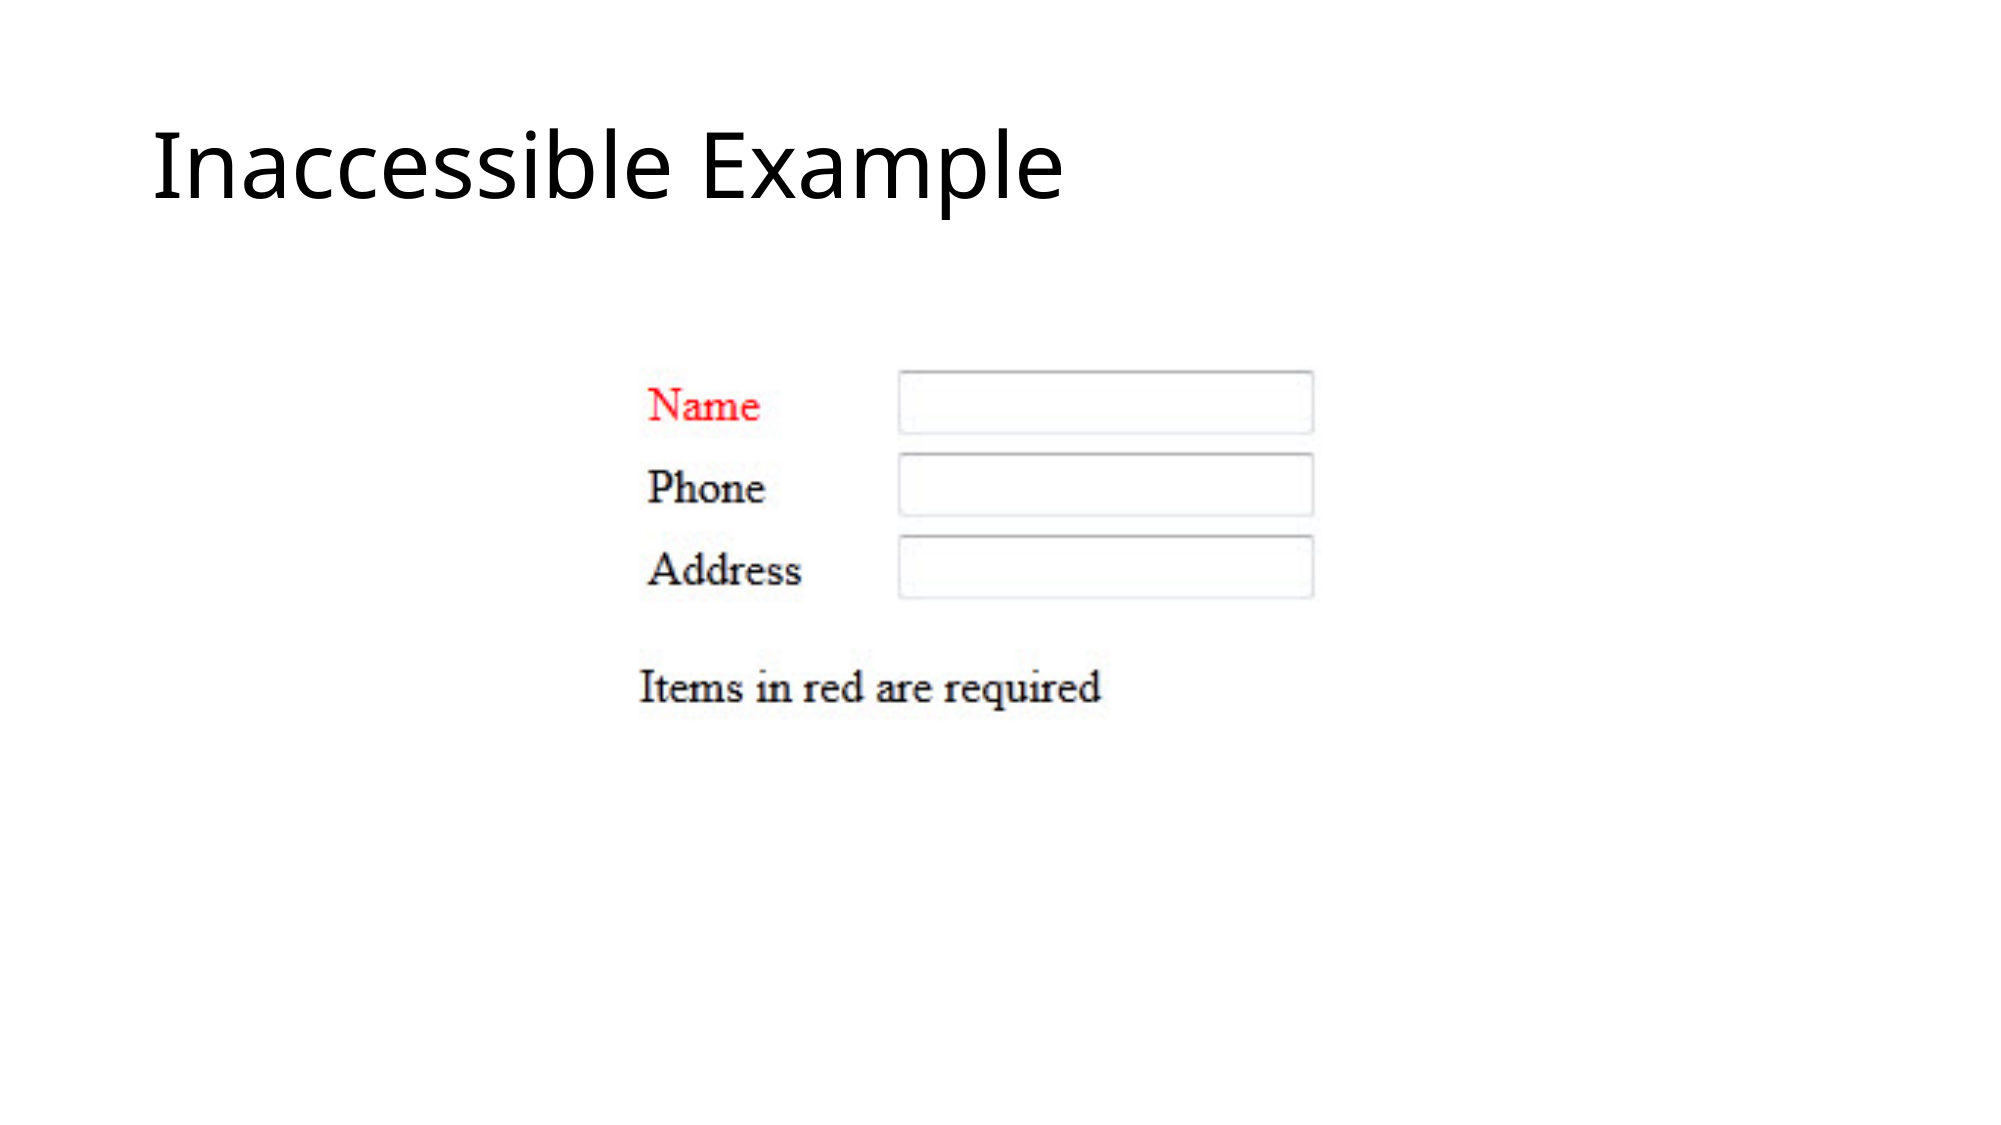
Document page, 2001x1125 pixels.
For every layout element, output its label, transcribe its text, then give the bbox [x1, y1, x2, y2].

title Inaccessible Example [137, 59, 1863, 278]
picture [617, 345, 1383, 780]
